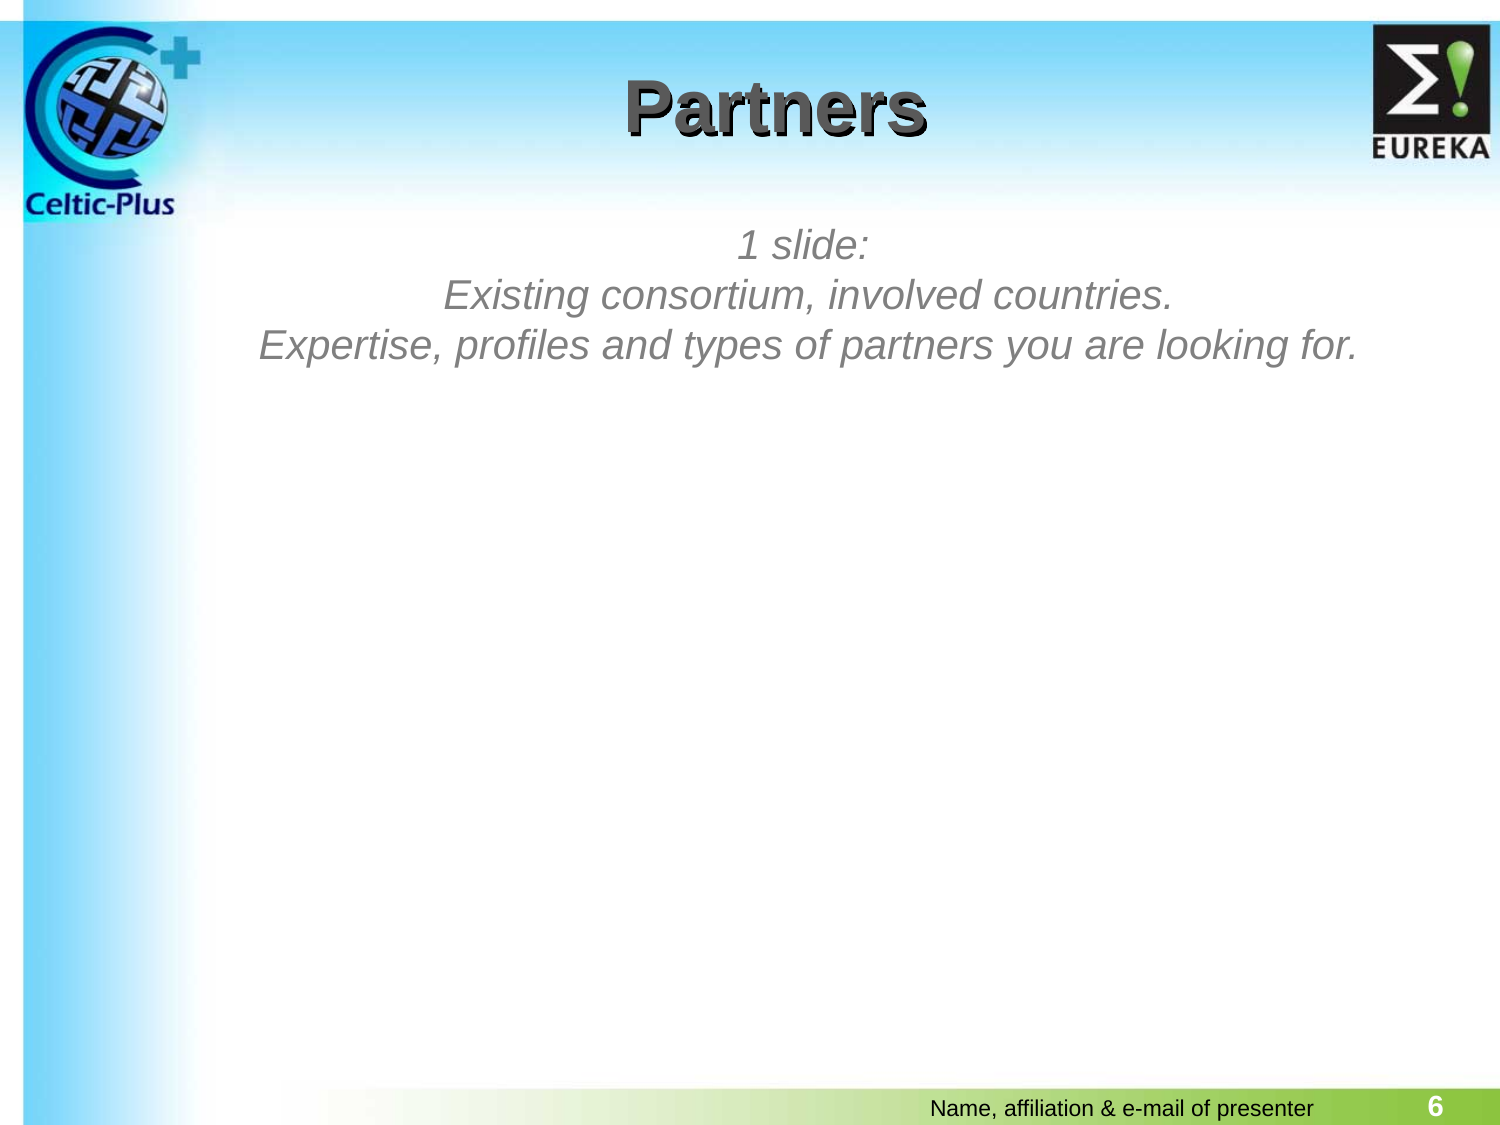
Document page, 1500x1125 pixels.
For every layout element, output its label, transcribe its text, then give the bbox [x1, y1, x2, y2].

text_box Name, affiliation & e-mail of presenter [915, 1086, 1350, 1125]
text_box 1 slide: Existing consortium, involved countries. Expertise, profiles and types of partners you are looking for. [218, 210, 1400, 425]
slide_number 6 [1222, 1034, 1459, 1094]
title Partners [100, 31, 1451, 174]
picture [0, 0, 1500, 1125]
